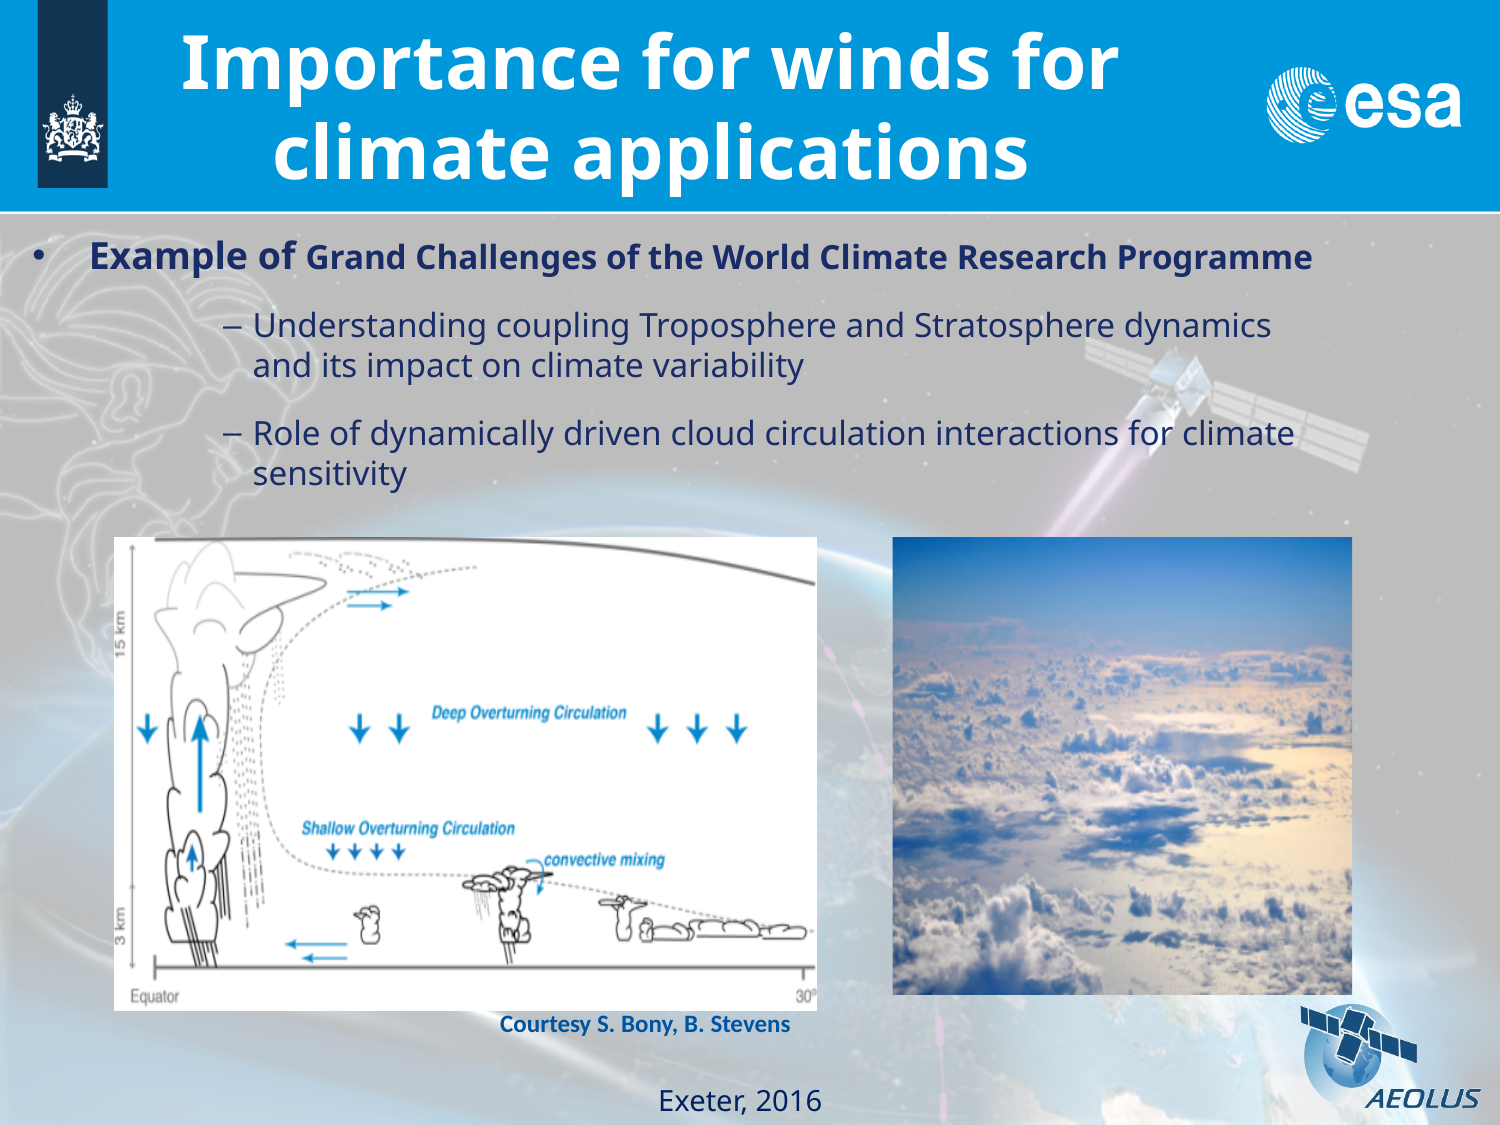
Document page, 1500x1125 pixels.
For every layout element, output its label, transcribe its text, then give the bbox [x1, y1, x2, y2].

picture [1270, 114, 1275, 122]
picture [1273, 111, 1279, 119]
picture [1426, 84, 1460, 127]
picture [622, 186, 632, 196]
picture [1279, 120, 1286, 127]
text_box Example of Grand Challenges of the World Climate Research Programme Understanding coupling Troposphere and Stratosphere dynamics and its impact on climate variability Role of dynamically driven cloud circulation interactions for climate sensitivity [17, 224, 1353, 1063]
picture [1268, 100, 1273, 110]
text_box Importance for winds for climate applications [100, 22, 1202, 186]
picture [1285, 984, 1500, 1125]
picture [1279, 69, 1295, 96]
picture [1388, 84, 1420, 127]
picture [1287, 128, 1299, 136]
picture [1272, 85, 1278, 102]
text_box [113, 537, 1353, 1113]
picture [670, 186, 680, 196]
picture [1315, 93, 1324, 98]
picture [1293, 94, 1299, 102]
picture [39, 0, 107, 187]
picture [1276, 123, 1286, 133]
picture [1288, 94, 1297, 107]
picture [1276, 80, 1282, 99]
picture [1291, 106, 1297, 113]
picture [1291, 120, 1299, 126]
picture [1346, 84, 1382, 127]
picture [1295, 128, 1303, 133]
picture [1291, 136, 1303, 143]
